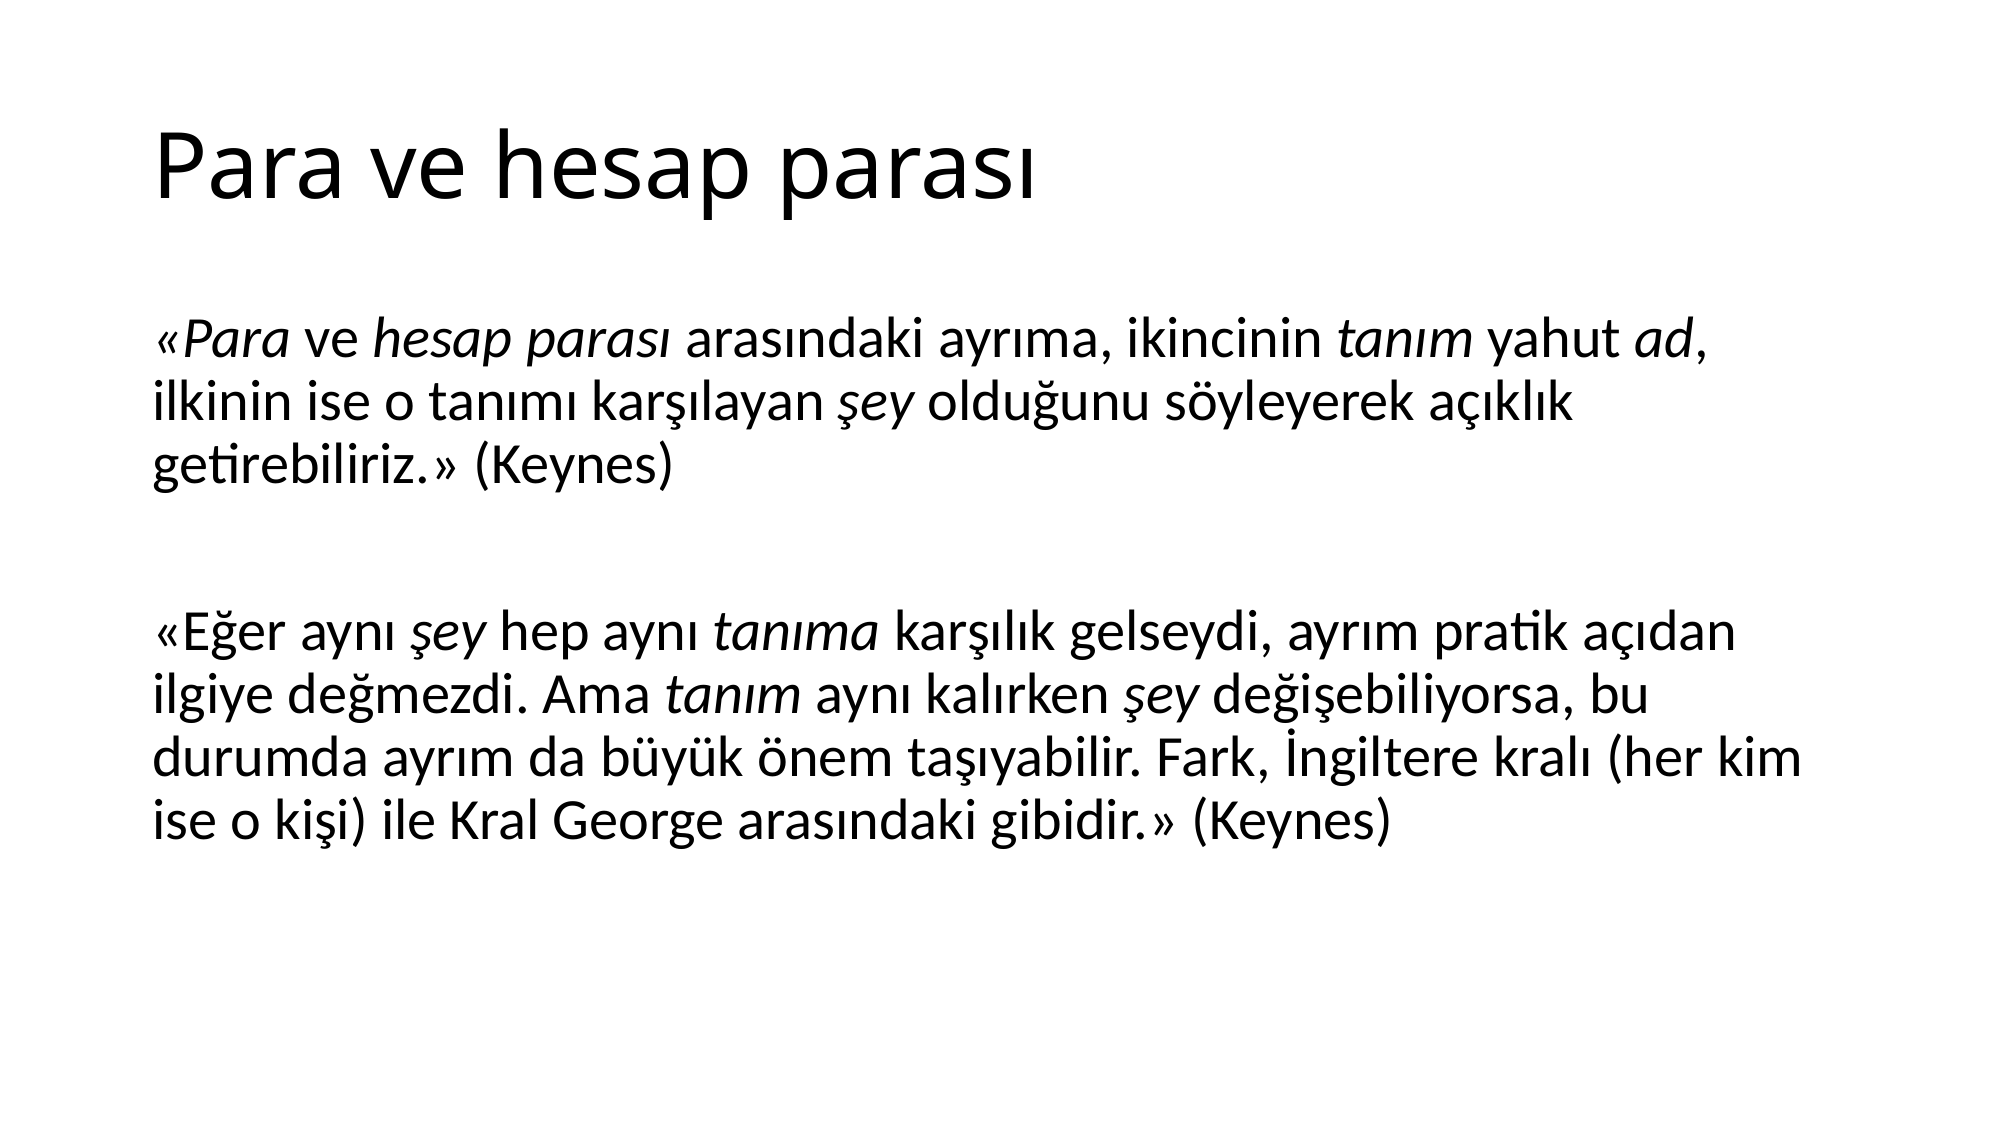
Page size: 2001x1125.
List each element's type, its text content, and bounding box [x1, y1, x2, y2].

list «Para ve hesap parası arasındaki ayrıma, ikincinin tanım yahut ad, ilkinin ise o tanımı karşılayan şey olduğunu söyleyerek açıklık getirebiliriz.» (Keynes) «Eğer aynı şey hep aynı tanıma karşılık gelseydi, ayrım pratik açıdan ilgiye değmezdi. Ama tanım aynı kalırken şey değişebiliyorsa, bu durumda ayrım da büyük önem taşıyabilir. Fark, İngiltere kralı (her kim ise o kişi) ile Kral George arasındaki gibidir.» (Keynes) [137, 299, 1863, 1014]
title Para ve hesap parası [137, 59, 1863, 278]
